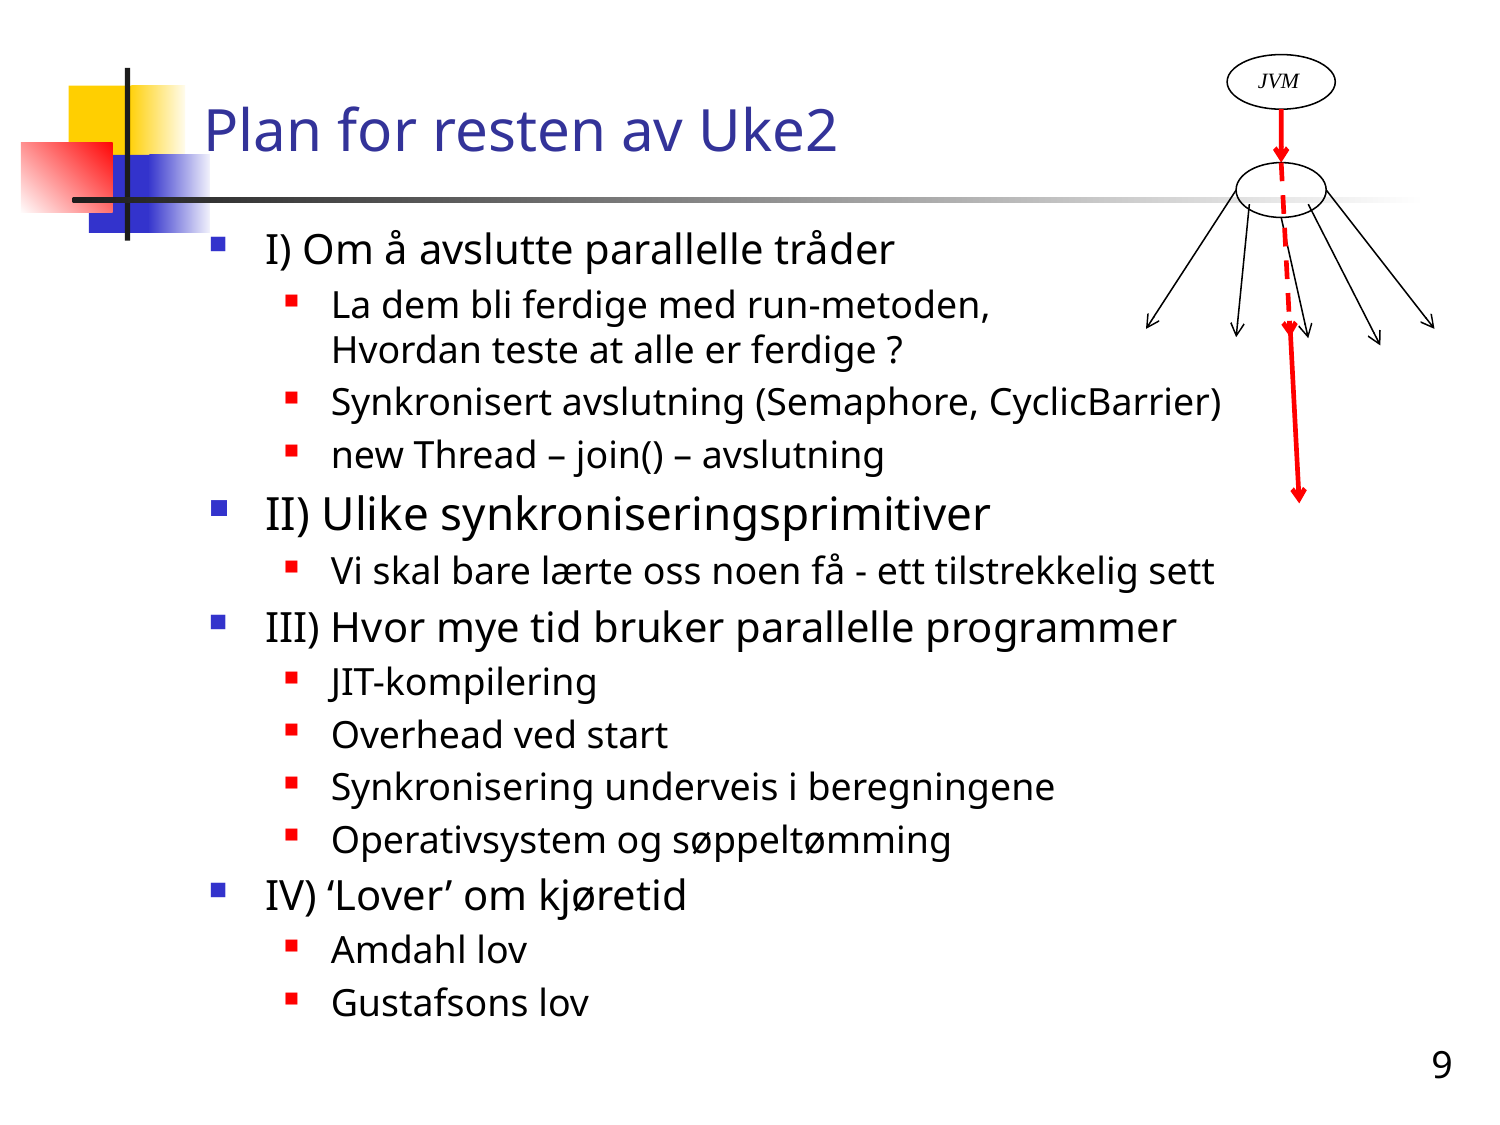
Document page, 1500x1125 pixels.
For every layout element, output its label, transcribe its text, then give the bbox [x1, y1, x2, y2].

slide_number 9 [1154, 1023, 1468, 1100]
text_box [1145, 54, 1435, 504]
list I) Om å avslutte parallelle tråder La dem bli ferdige med run-metoden, Hvordan teste at alle er ferdige ? Synkronisert avslutning (Semaphore, CyclicBarrier) new Thread – join() – avslutning II) Ulike synkroniseringsprimitiver Vi skal bare lærte oss noen få - ett tilstrekkelig sett III) Hvor mye tid bruker parallelle programmer JIT-kompilering Overhead ved start Synkronisering underveis i beregningene Operativsystem og søppeltømming IV) ‘Lover’ om kjøretid Amdahl lov Gustafsons lov [193, 215, 1469, 1006]
title Plan for resten av Uke2 [188, 35, 1468, 172]
